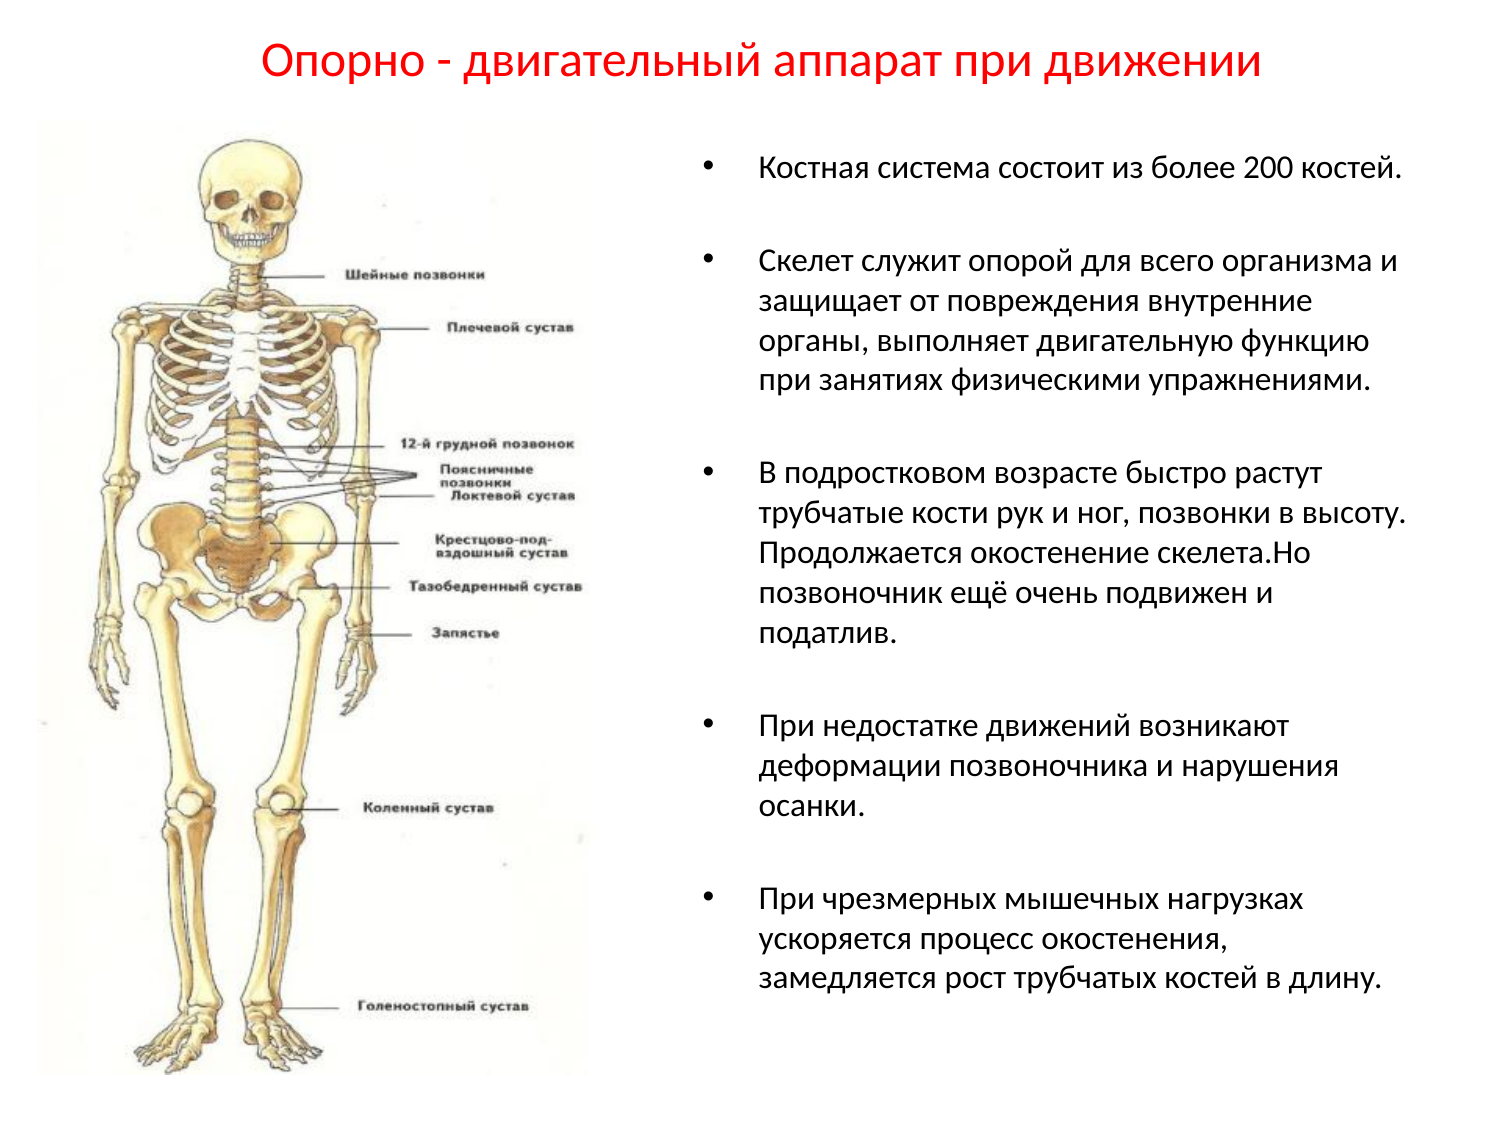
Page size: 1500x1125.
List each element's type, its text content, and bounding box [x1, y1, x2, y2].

title Опорно - двигательный аппарат при движении [50, 0, 1463, 113]
list Костная система состоит из более 200 костей. Скелет служит опорой для всего организма и защищает от повреждения внутренние органы, выполняет двигательную функцию при занятиях физическими упражнениями. В подростковом возрасте быстро растут трубчатые кости рук и ног, позвонки в высоту. Продолжается окостенение скелета.Но позвоночник ещё очень подвижен и податлив. При недостатке движений возникают деформации позвоночника и нарушения осанки. При чрезмерных мышечных нагрузках ускоряется процесс окостенения, замедляется рост трубчатых костей в длину. [687, 137, 1425, 1063]
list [37, 119, 601, 1076]
